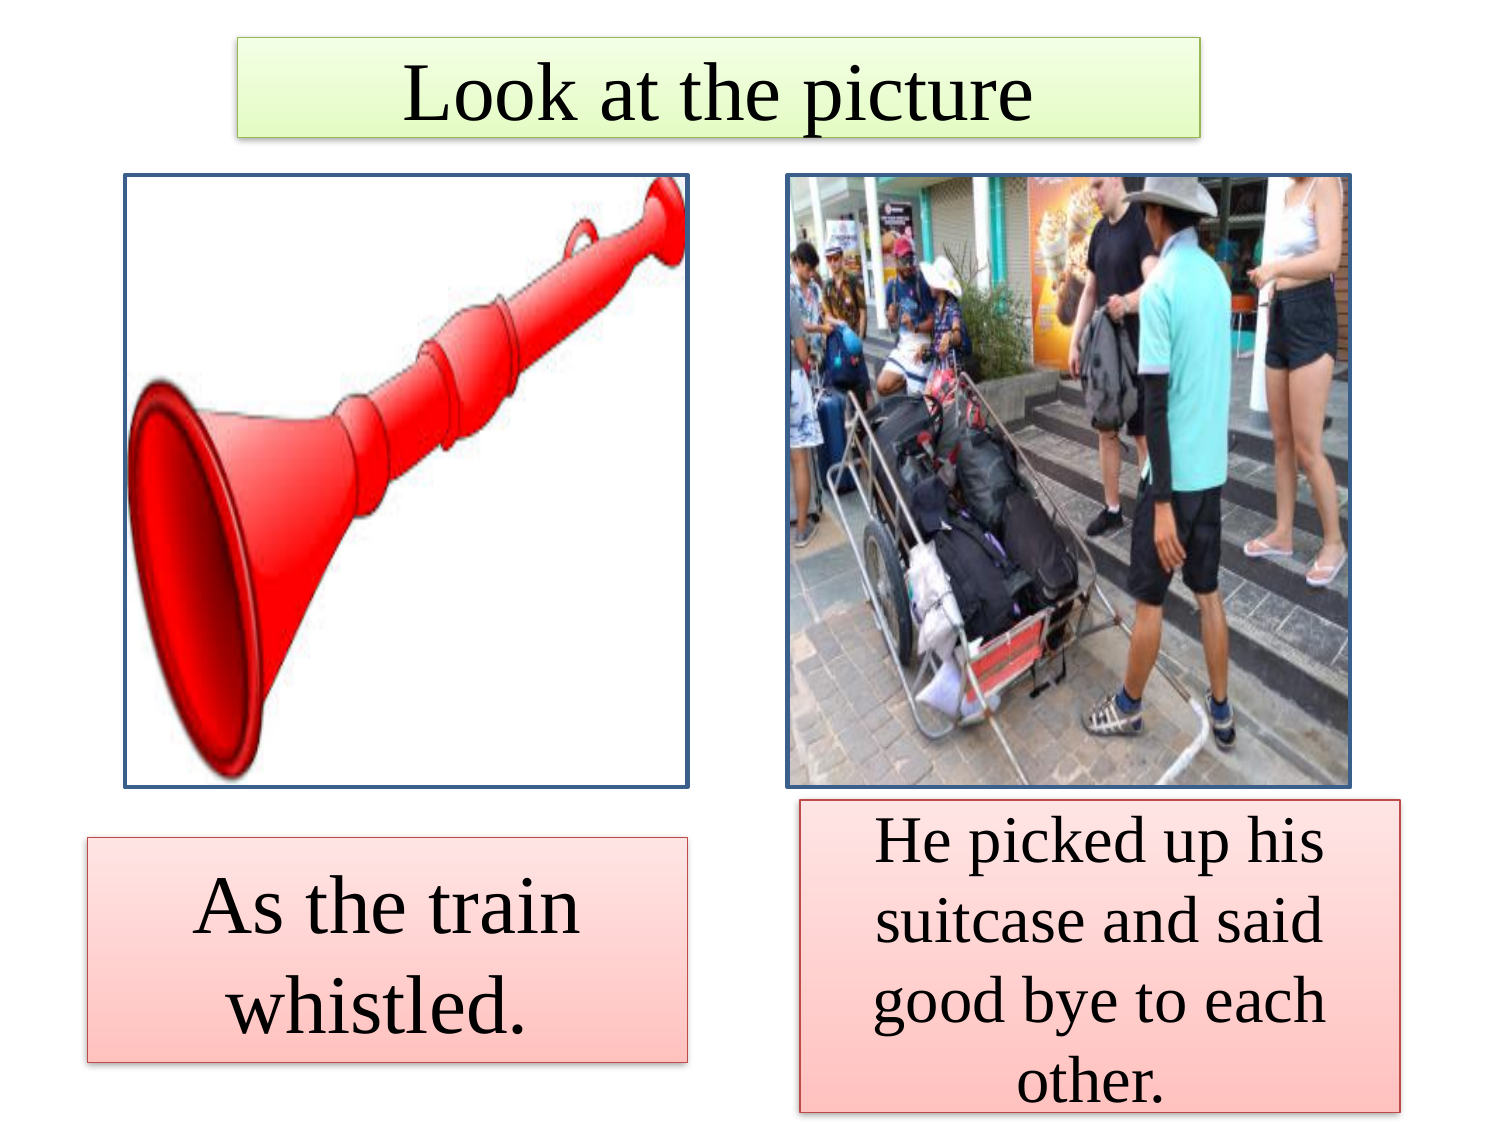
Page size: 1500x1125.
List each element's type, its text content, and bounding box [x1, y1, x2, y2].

text_box [785, 173, 1352, 789]
text_box He picked up his suitcase and said good bye to each other. [799, 799, 1401, 1113]
text_box [123, 173, 690, 789]
text_box As the train whistled. [87, 837, 688, 1063]
text_box Look at the picture [237, 37, 1201, 138]
